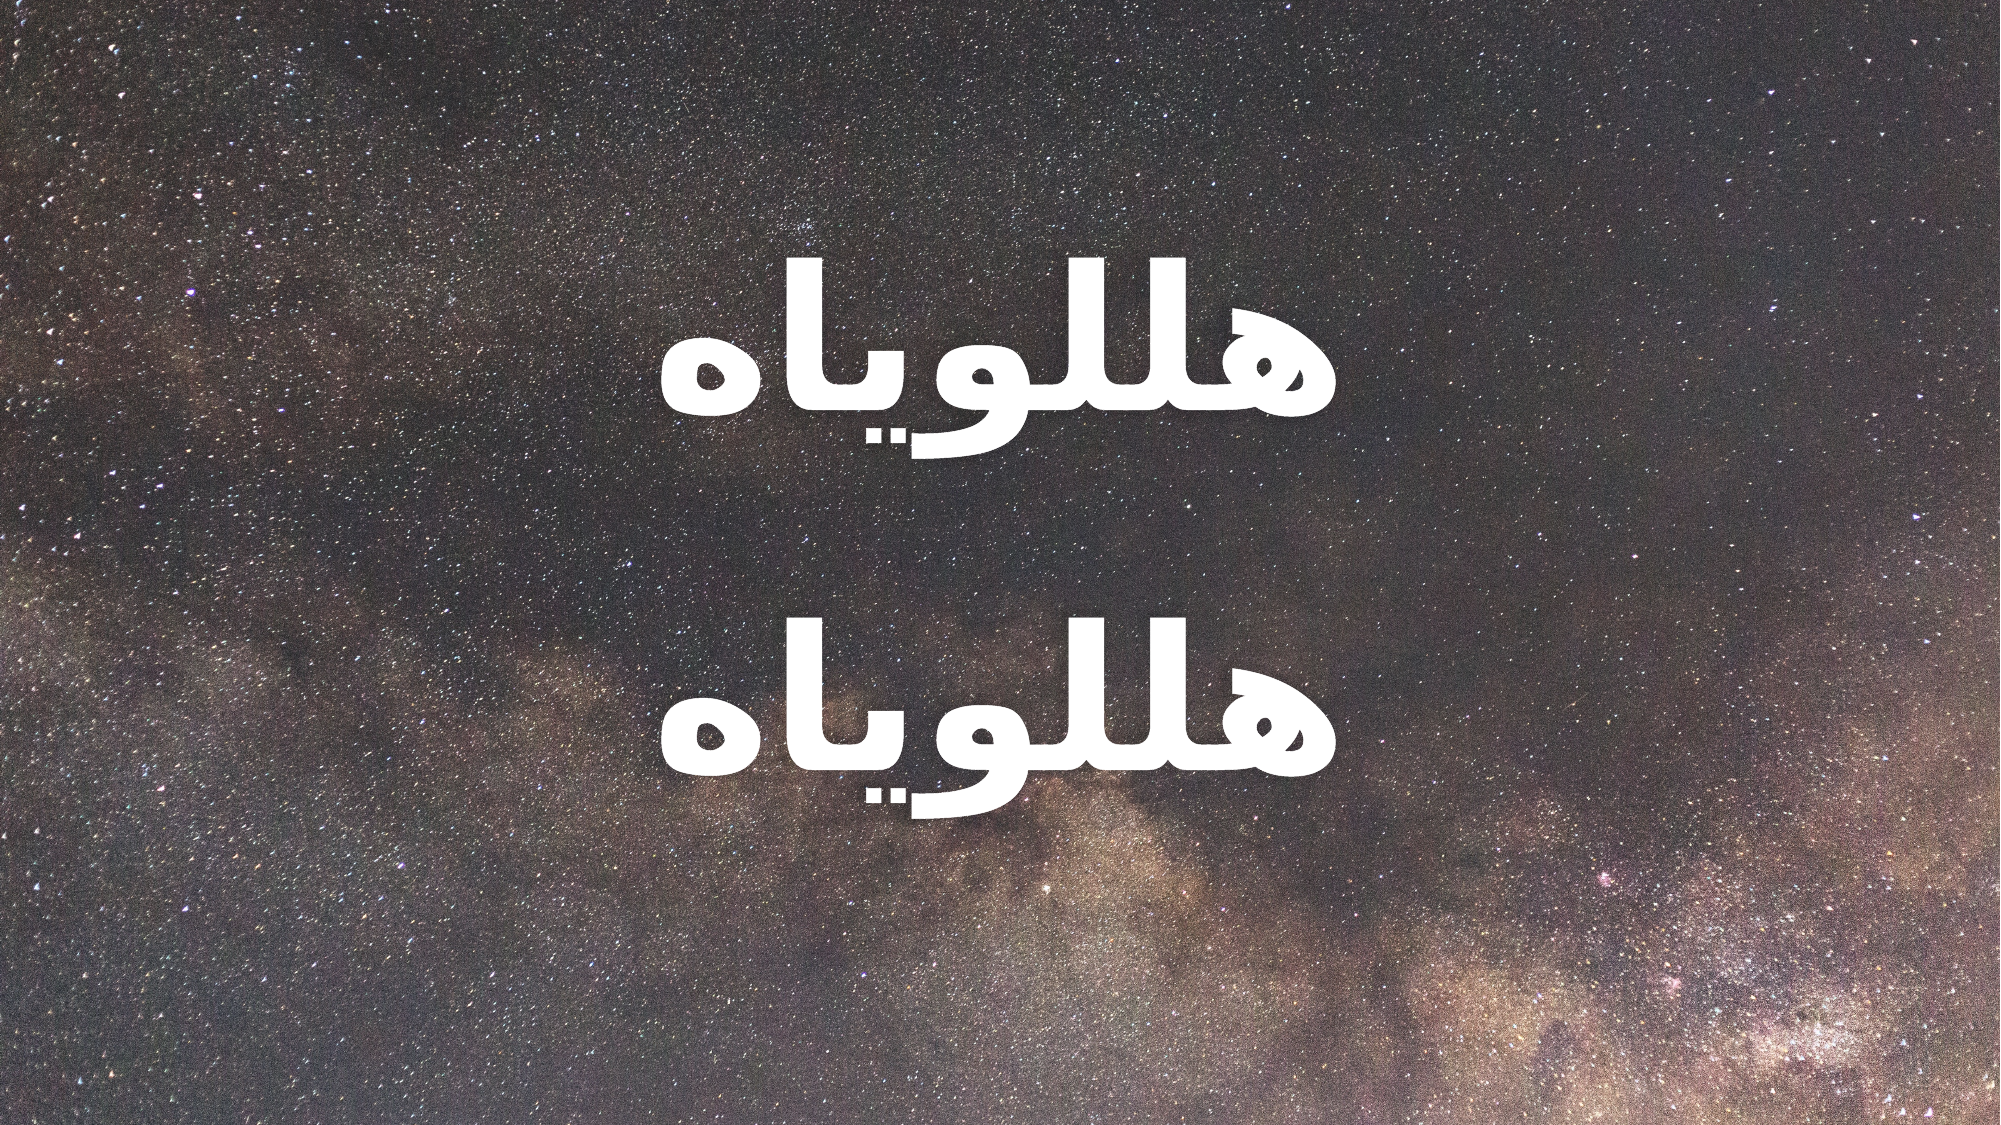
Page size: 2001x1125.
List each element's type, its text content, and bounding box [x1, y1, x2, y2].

text_box هللویاه هللویاه [0, 12, 2000, 818]
